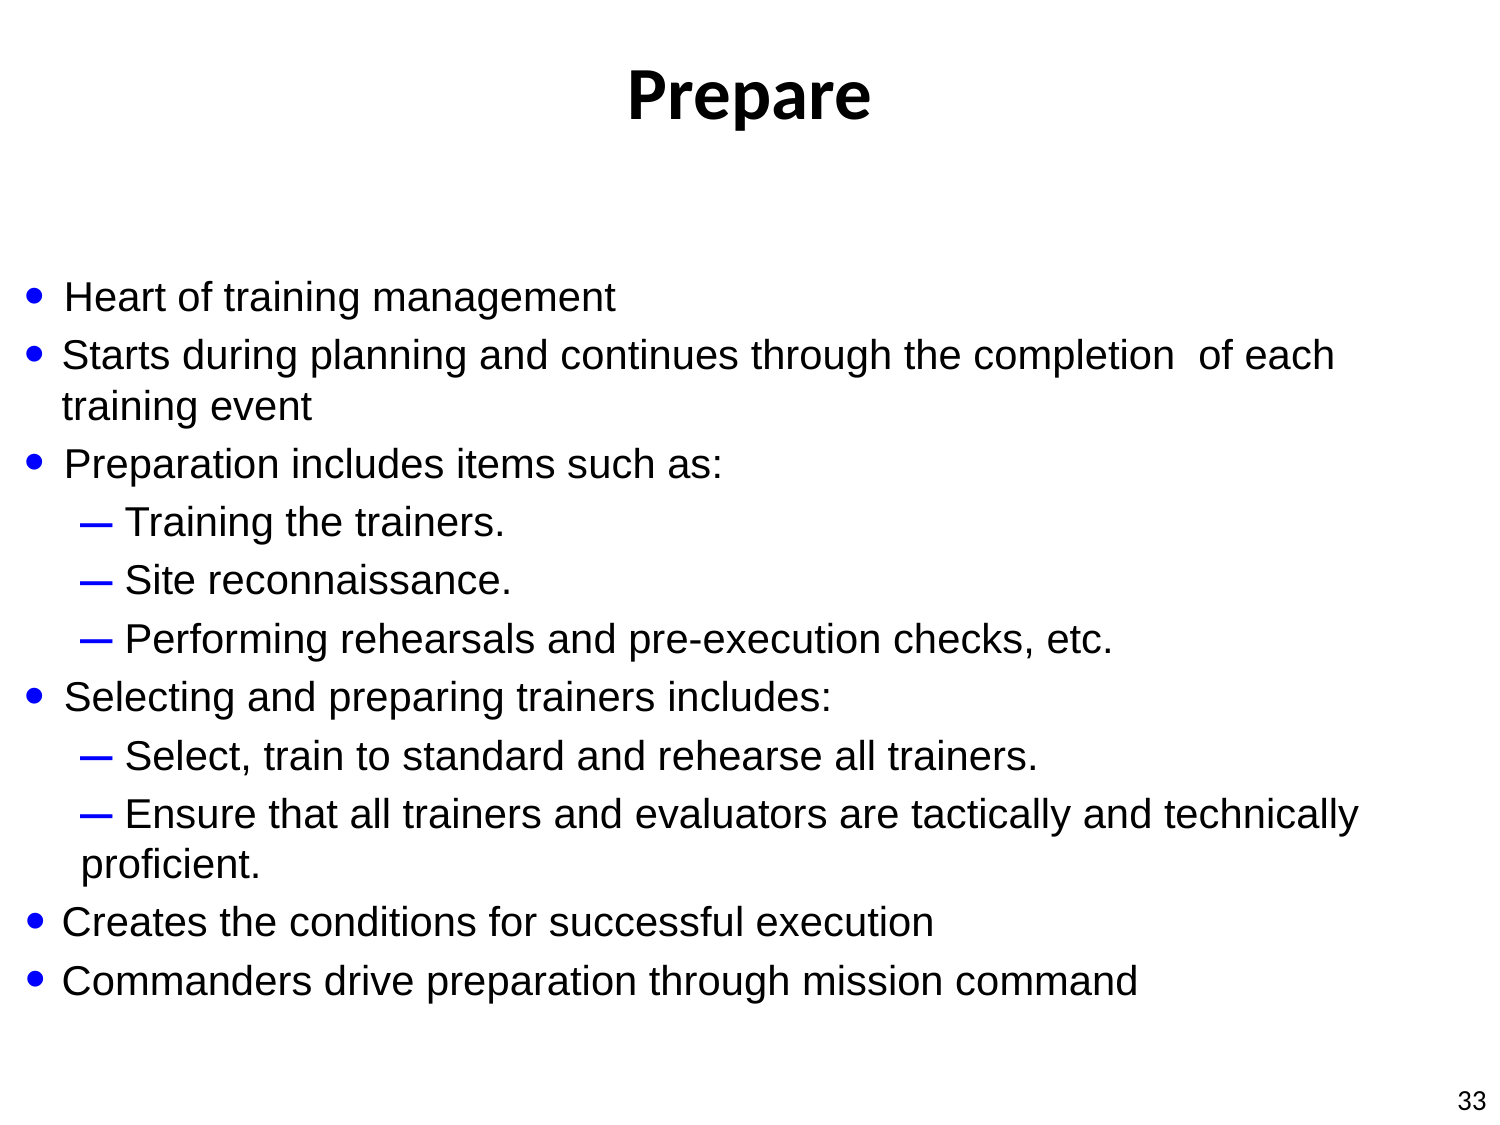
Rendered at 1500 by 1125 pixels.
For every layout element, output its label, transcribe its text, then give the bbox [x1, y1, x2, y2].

text_box Prepare [12, 37, 1488, 163]
text_box 33 [1440, 1073, 1500, 1125]
list Heart of training management Starts during planning and continues through the completion of each training event Preparation includes items such as: Training the trainers. Site reconnaissance. Performing rehearsals and pre-execution checks, etc. Selecting and preparing trainers includes: Select, train to standard and rehearse all trainers. Ensure that all trainers and evaluators are tactically and technically proficient. Creates the conditions for successful execution Commanders drive preparation through mission command [0, 262, 1438, 1054]
